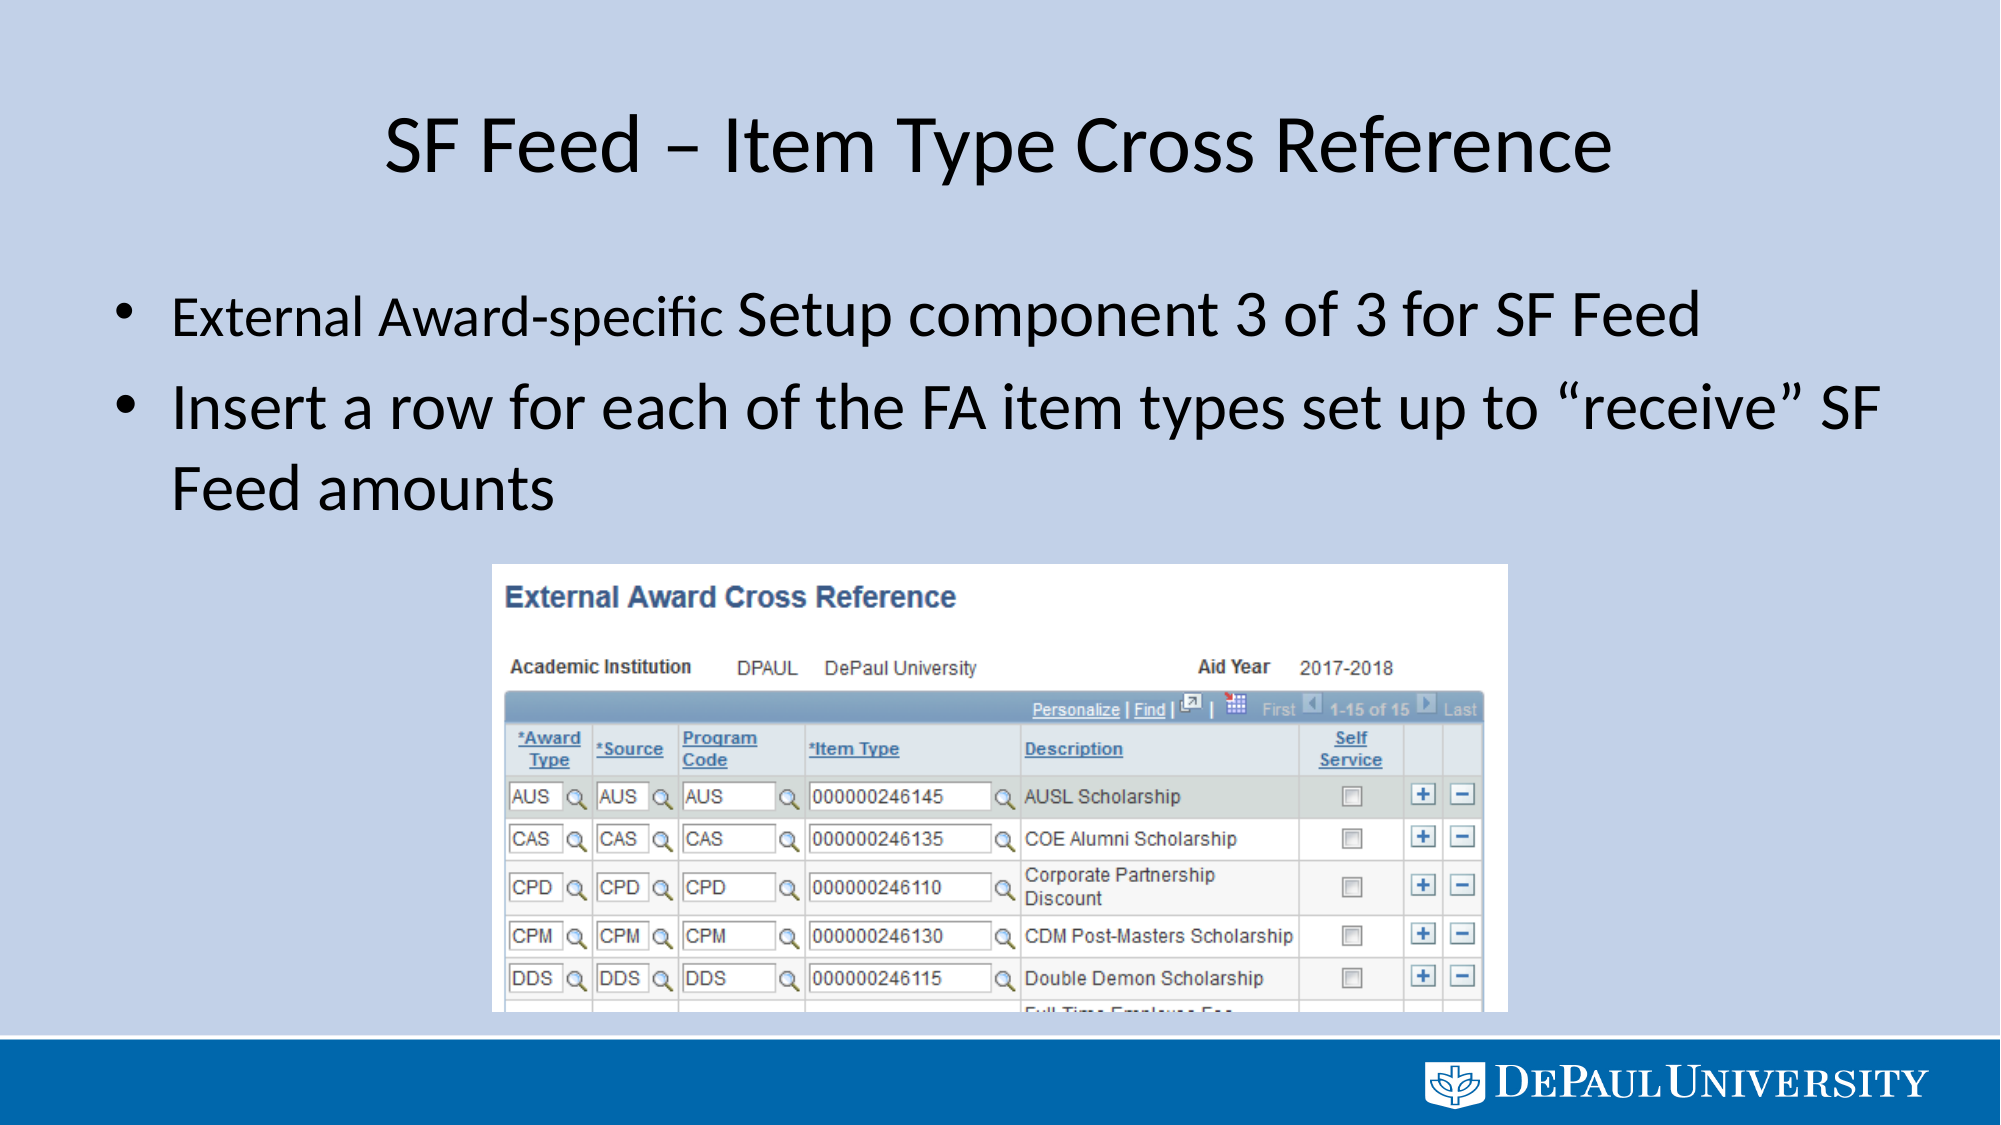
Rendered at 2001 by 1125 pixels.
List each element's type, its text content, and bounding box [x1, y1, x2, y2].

list External Award-specific Setup component 3 of 3 for SF Feed Insert a row for each of the FA item types set up to “receive” SF Feed amounts [99, 262, 1900, 1005]
title SF Feed – Item Type Cross Reference [99, 45, 1900, 233]
picture [0, 0, 2000, 1125]
